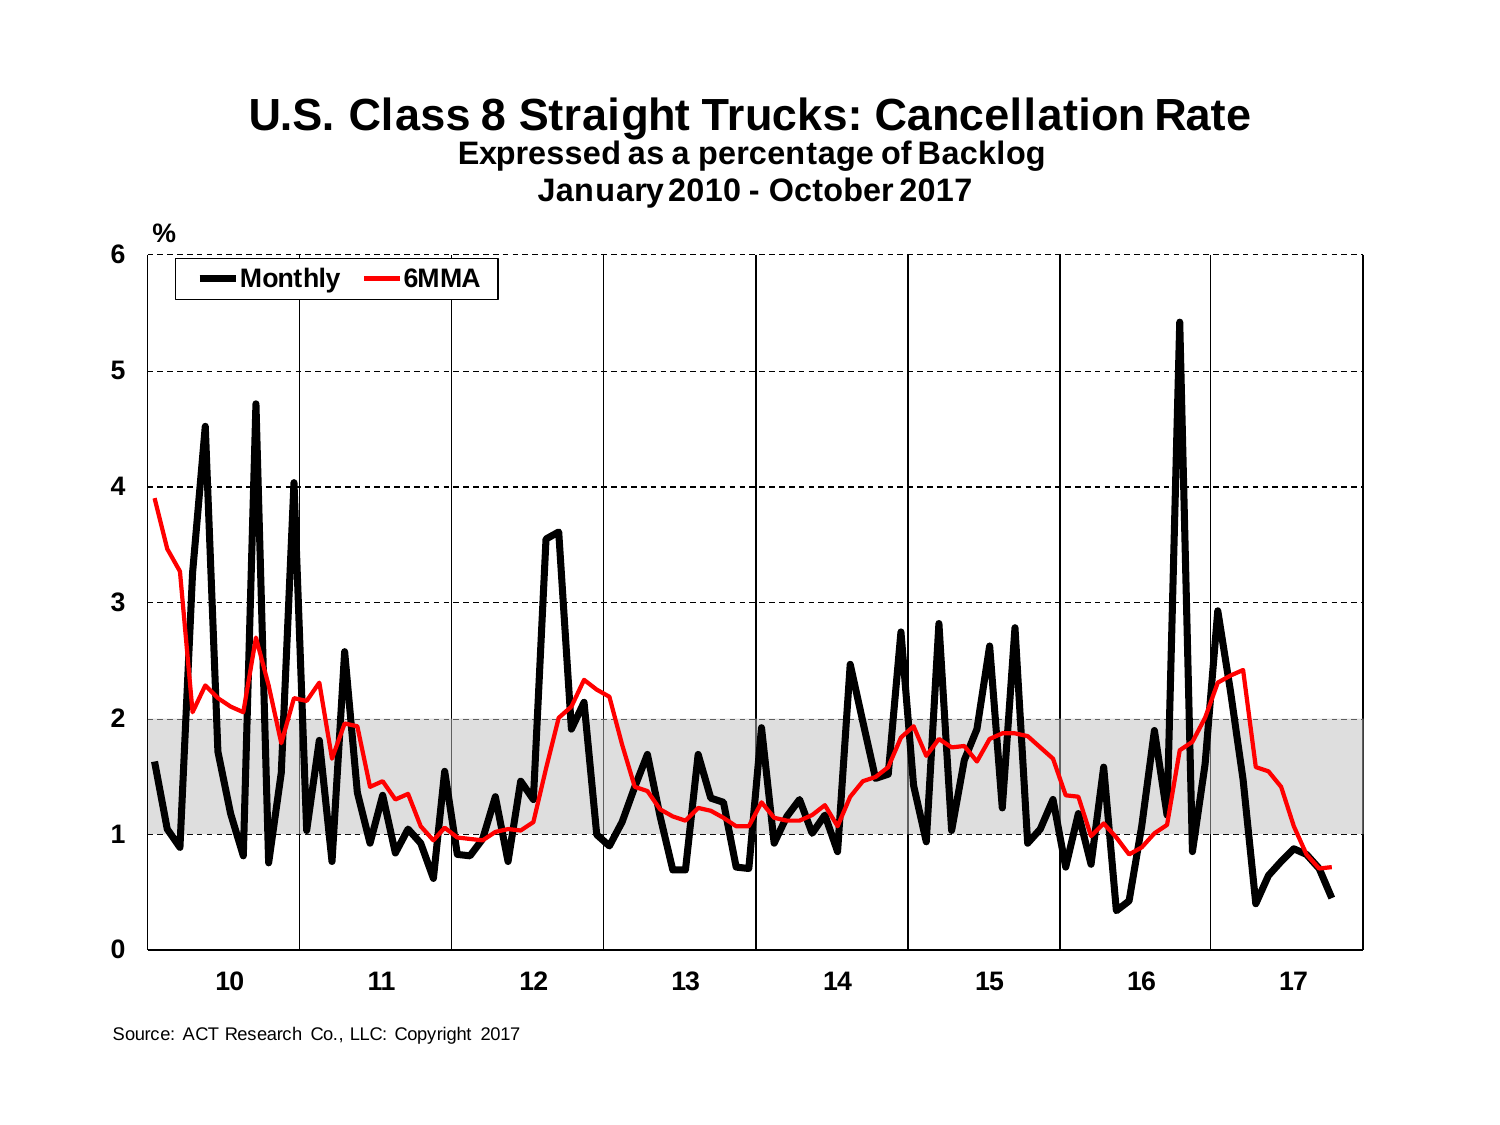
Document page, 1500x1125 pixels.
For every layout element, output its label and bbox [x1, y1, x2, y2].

picture [74, 74, 1426, 1049]
